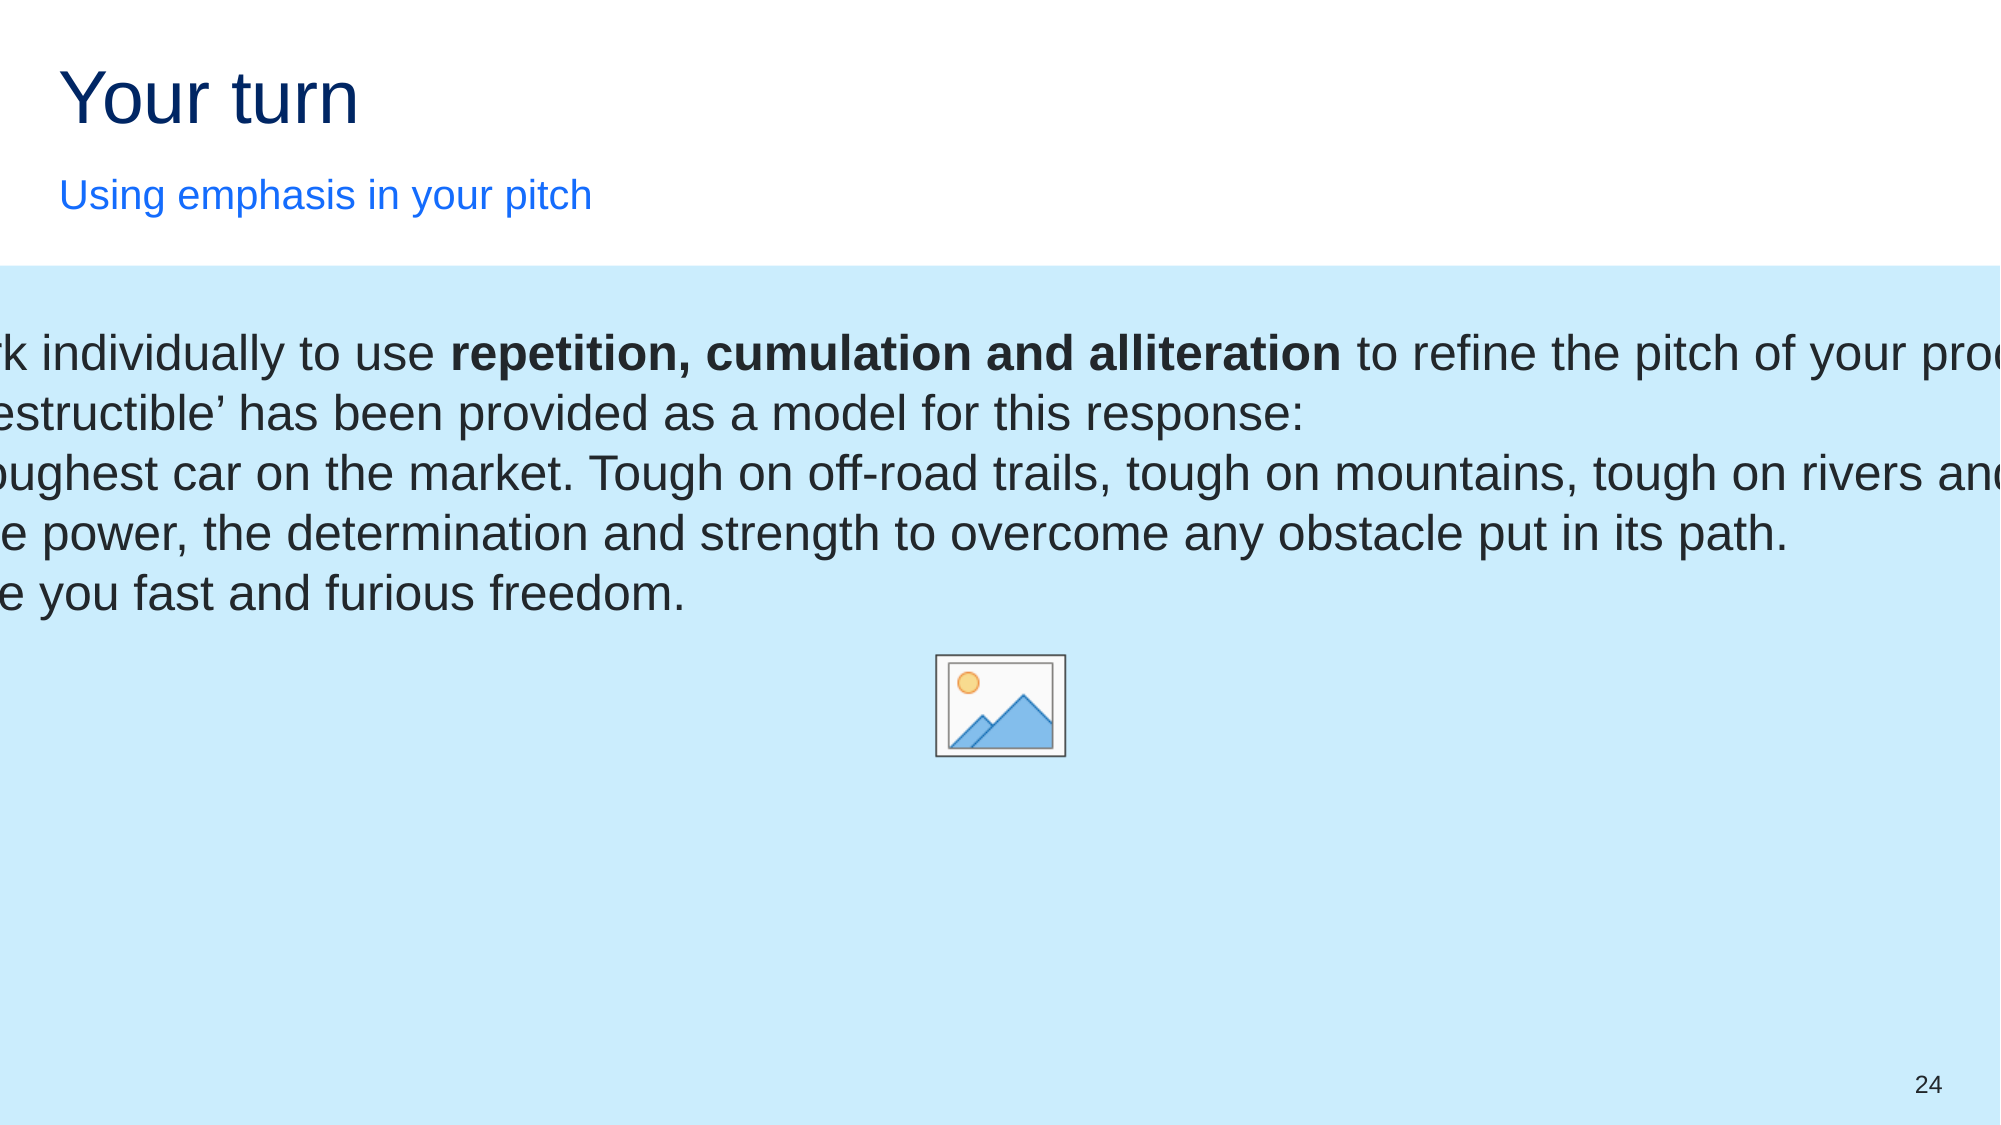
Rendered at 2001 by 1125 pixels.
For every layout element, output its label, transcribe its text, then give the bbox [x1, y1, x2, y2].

title Your turn (4) [59, 59, 1743, 145]
list Using emphasis in your pitch [59, 166, 1713, 218]
picture [58, 313, 1943, 1099]
